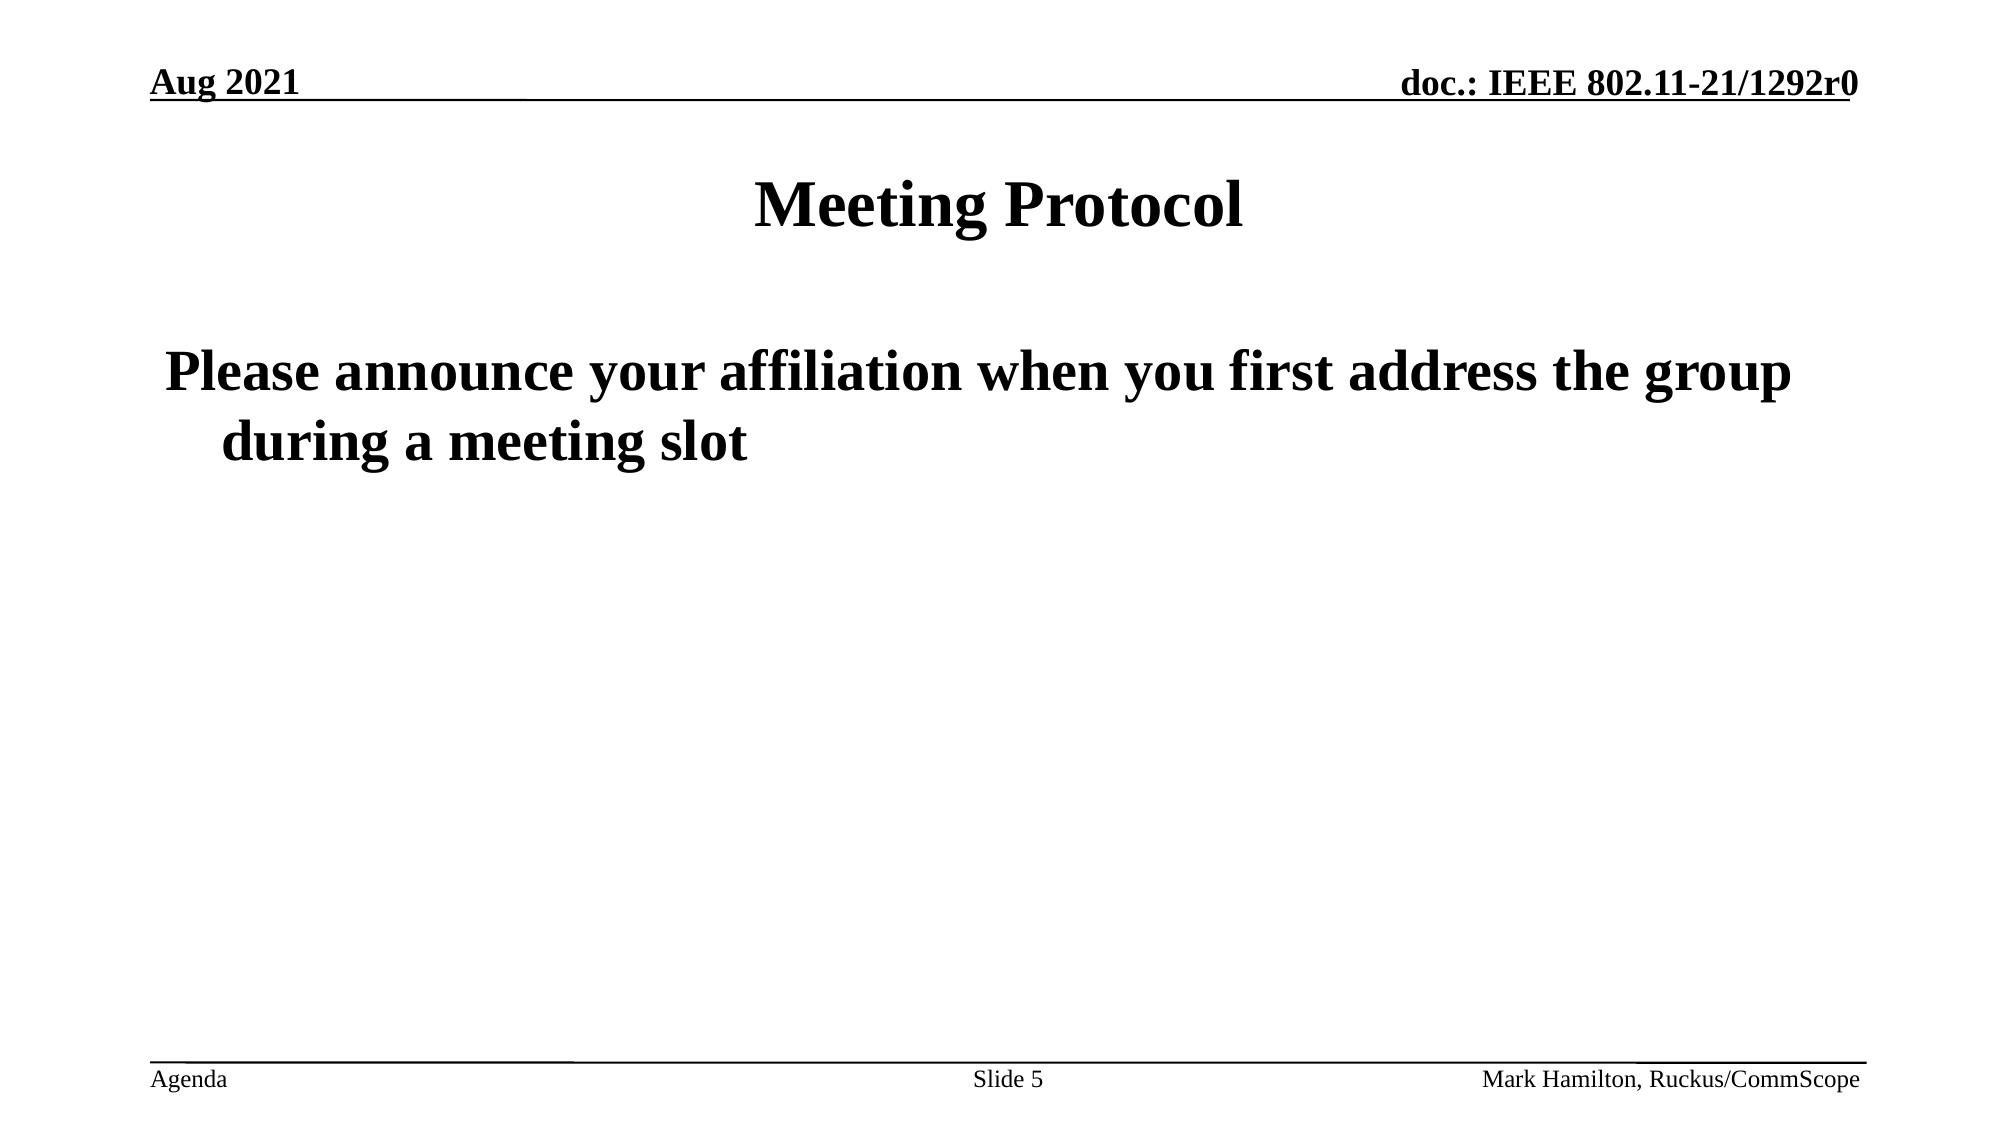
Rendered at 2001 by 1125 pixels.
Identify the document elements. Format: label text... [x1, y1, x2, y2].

slide_number Slide 5 [950, 1061, 1067, 1123]
list Please announce your affiliation when you first address the group during a meeting slot [149, 324, 1850, 1000]
title Meeting Protocol [149, 112, 1850, 288]
